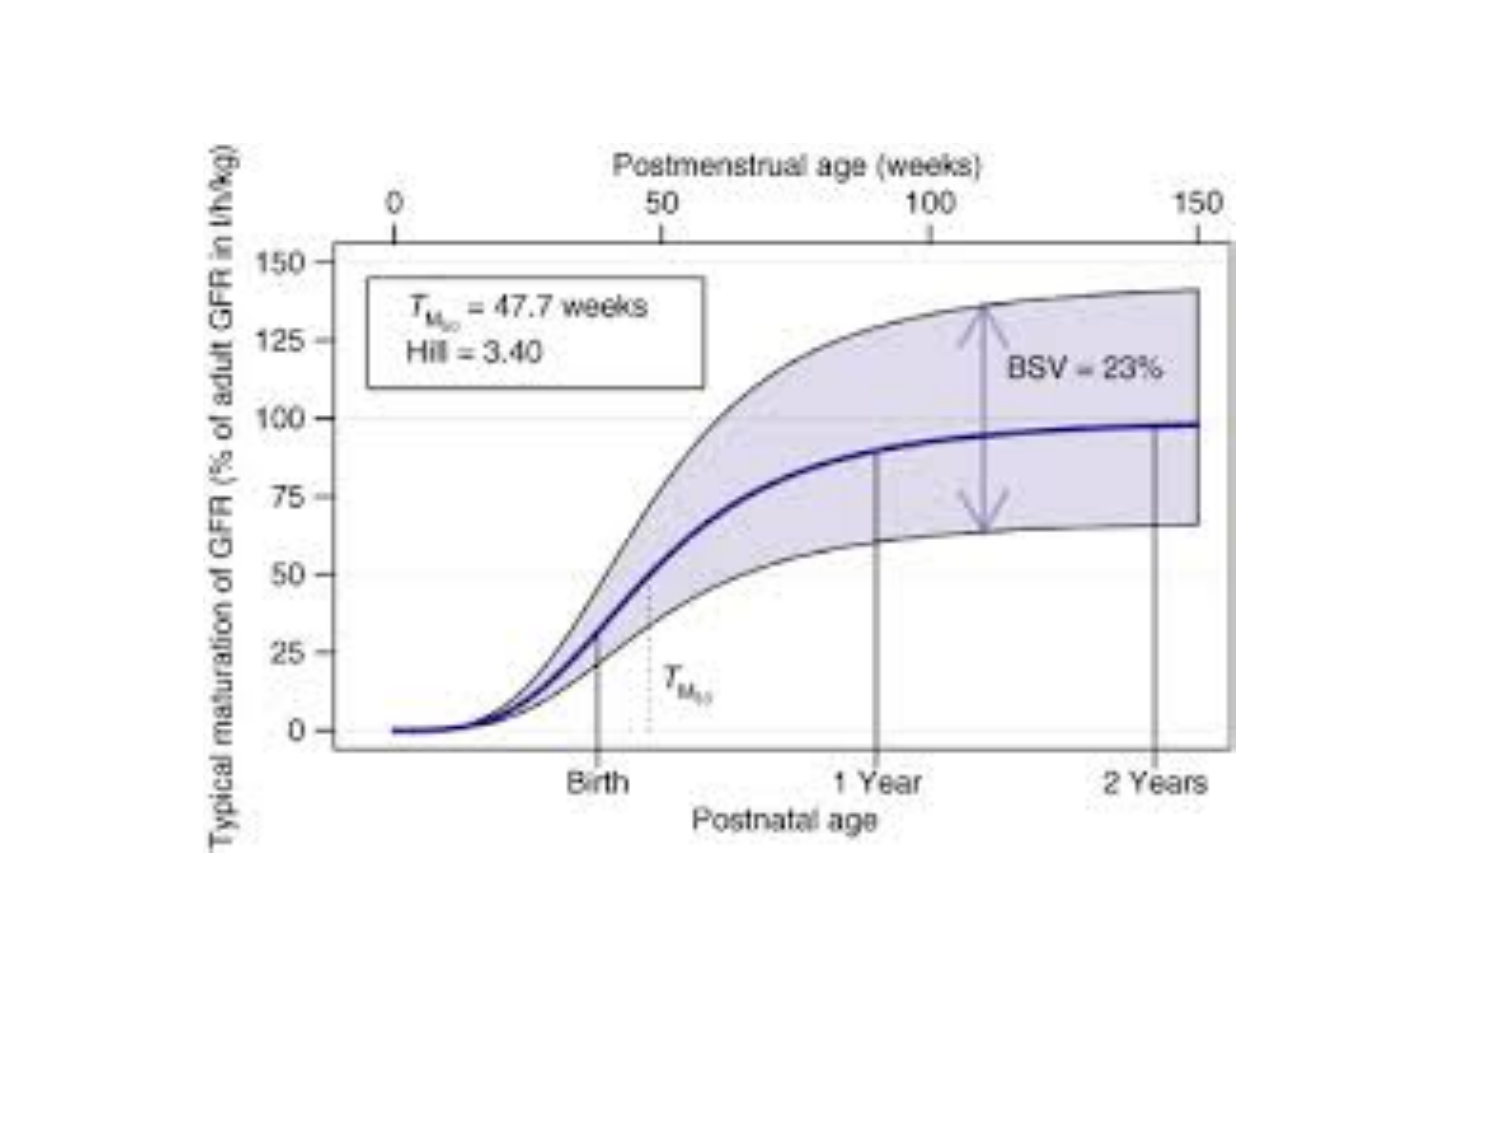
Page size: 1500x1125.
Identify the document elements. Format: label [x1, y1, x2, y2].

picture [203, 143, 1236, 853]
